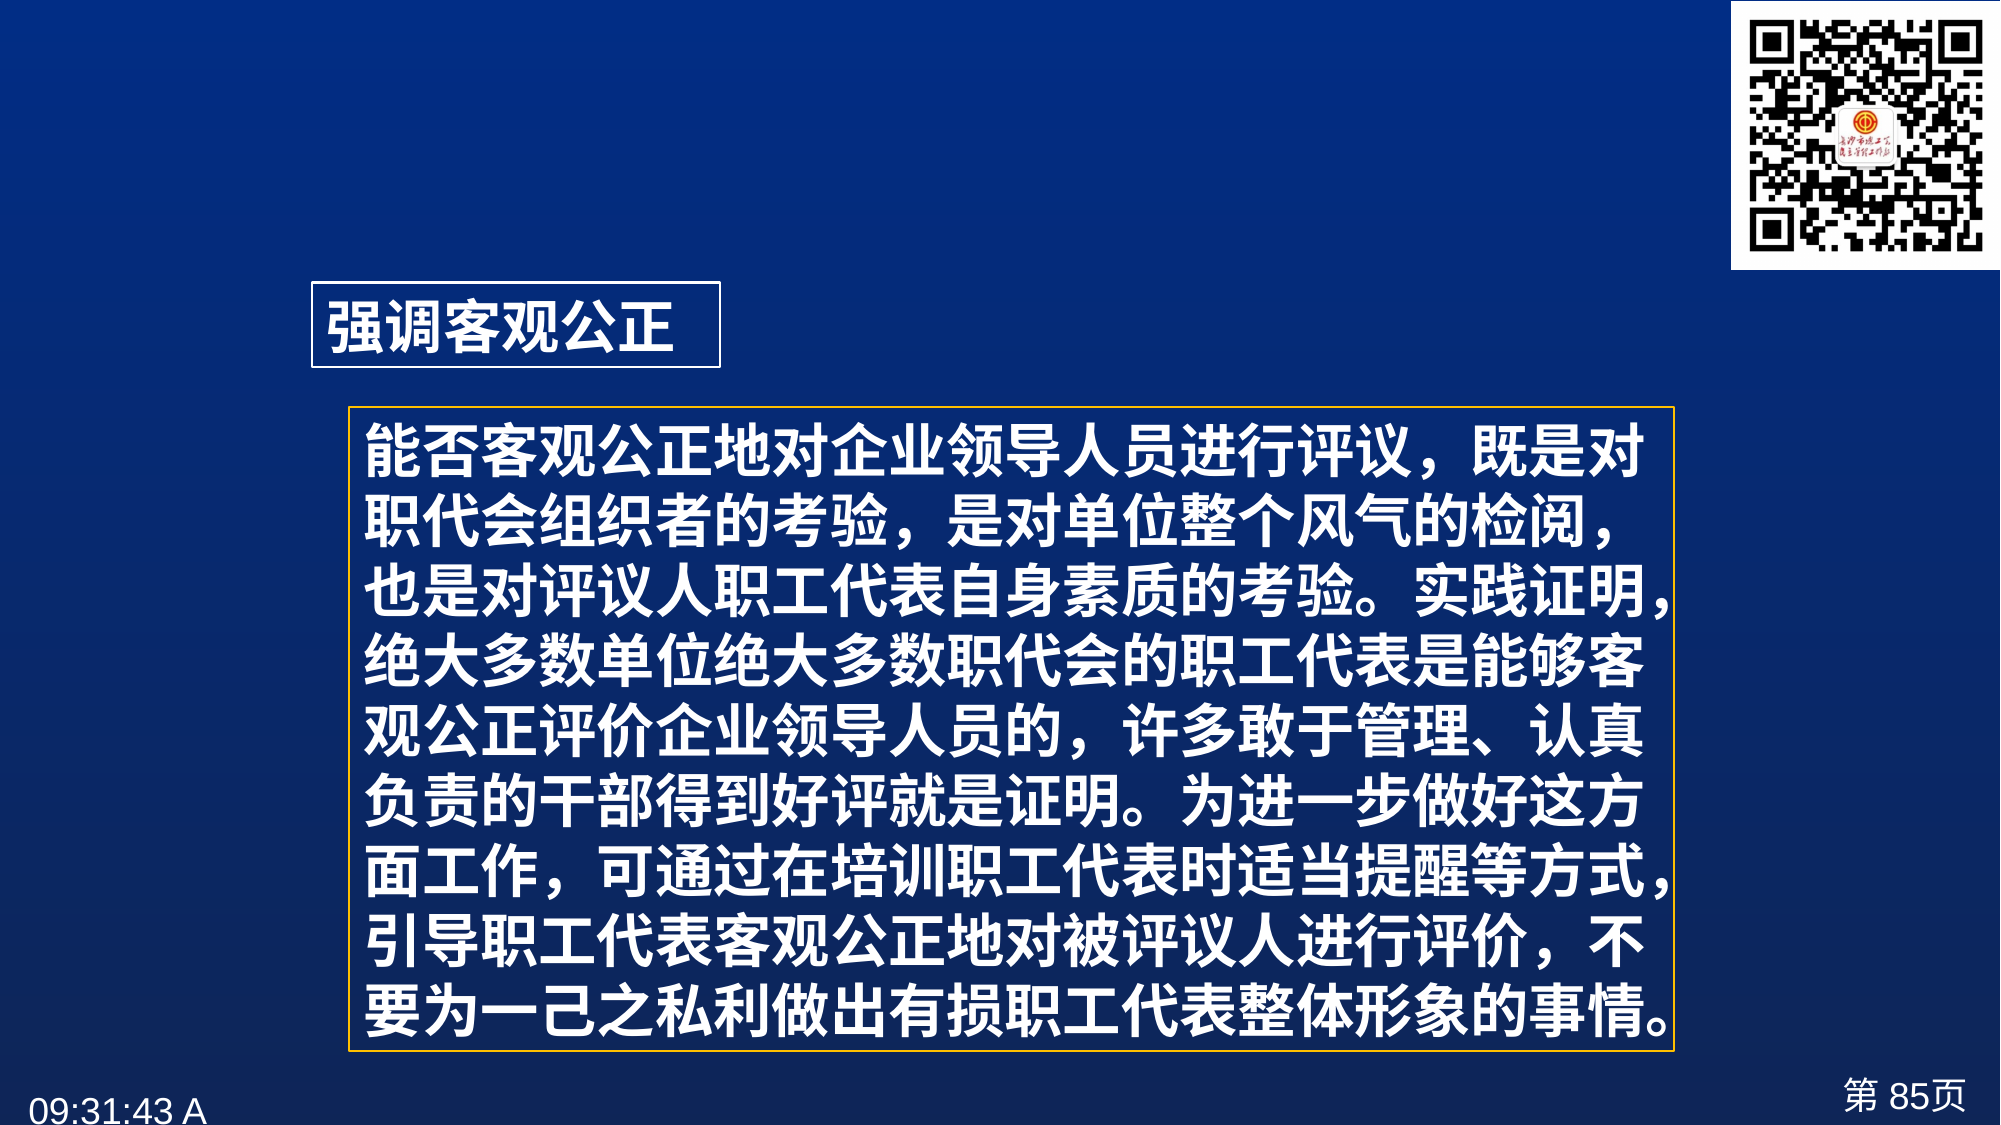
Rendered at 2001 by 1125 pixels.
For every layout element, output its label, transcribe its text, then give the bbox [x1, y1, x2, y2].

text_box [13, 1079, 250, 1125]
text_box 强调客观公正 [311, 282, 720, 368]
picture [1731, 1, 2000, 270]
text_box 能否客观公正地对企业领导人员进行评议，既是对职代会组织者的考验，是对单位整个风气的检阅，也是对评议人职工代表自身素质的考验。实践证明，绝大多数单位绝大多数职代会的职工代表是能够客观公正评价企业领导人员的，许多敢于管理、认真负责的干部得到好评就是证明。为进一步做好这方面工作，可通过在培训职工代表时适当提醒等方式，引导职工代表客观公正地对被评议人进行评价，不要为一己之私利做出有损职工代表整体形象的事情。 [349, 406, 1675, 1052]
text_box 第页 [1827, 1064, 2000, 1125]
